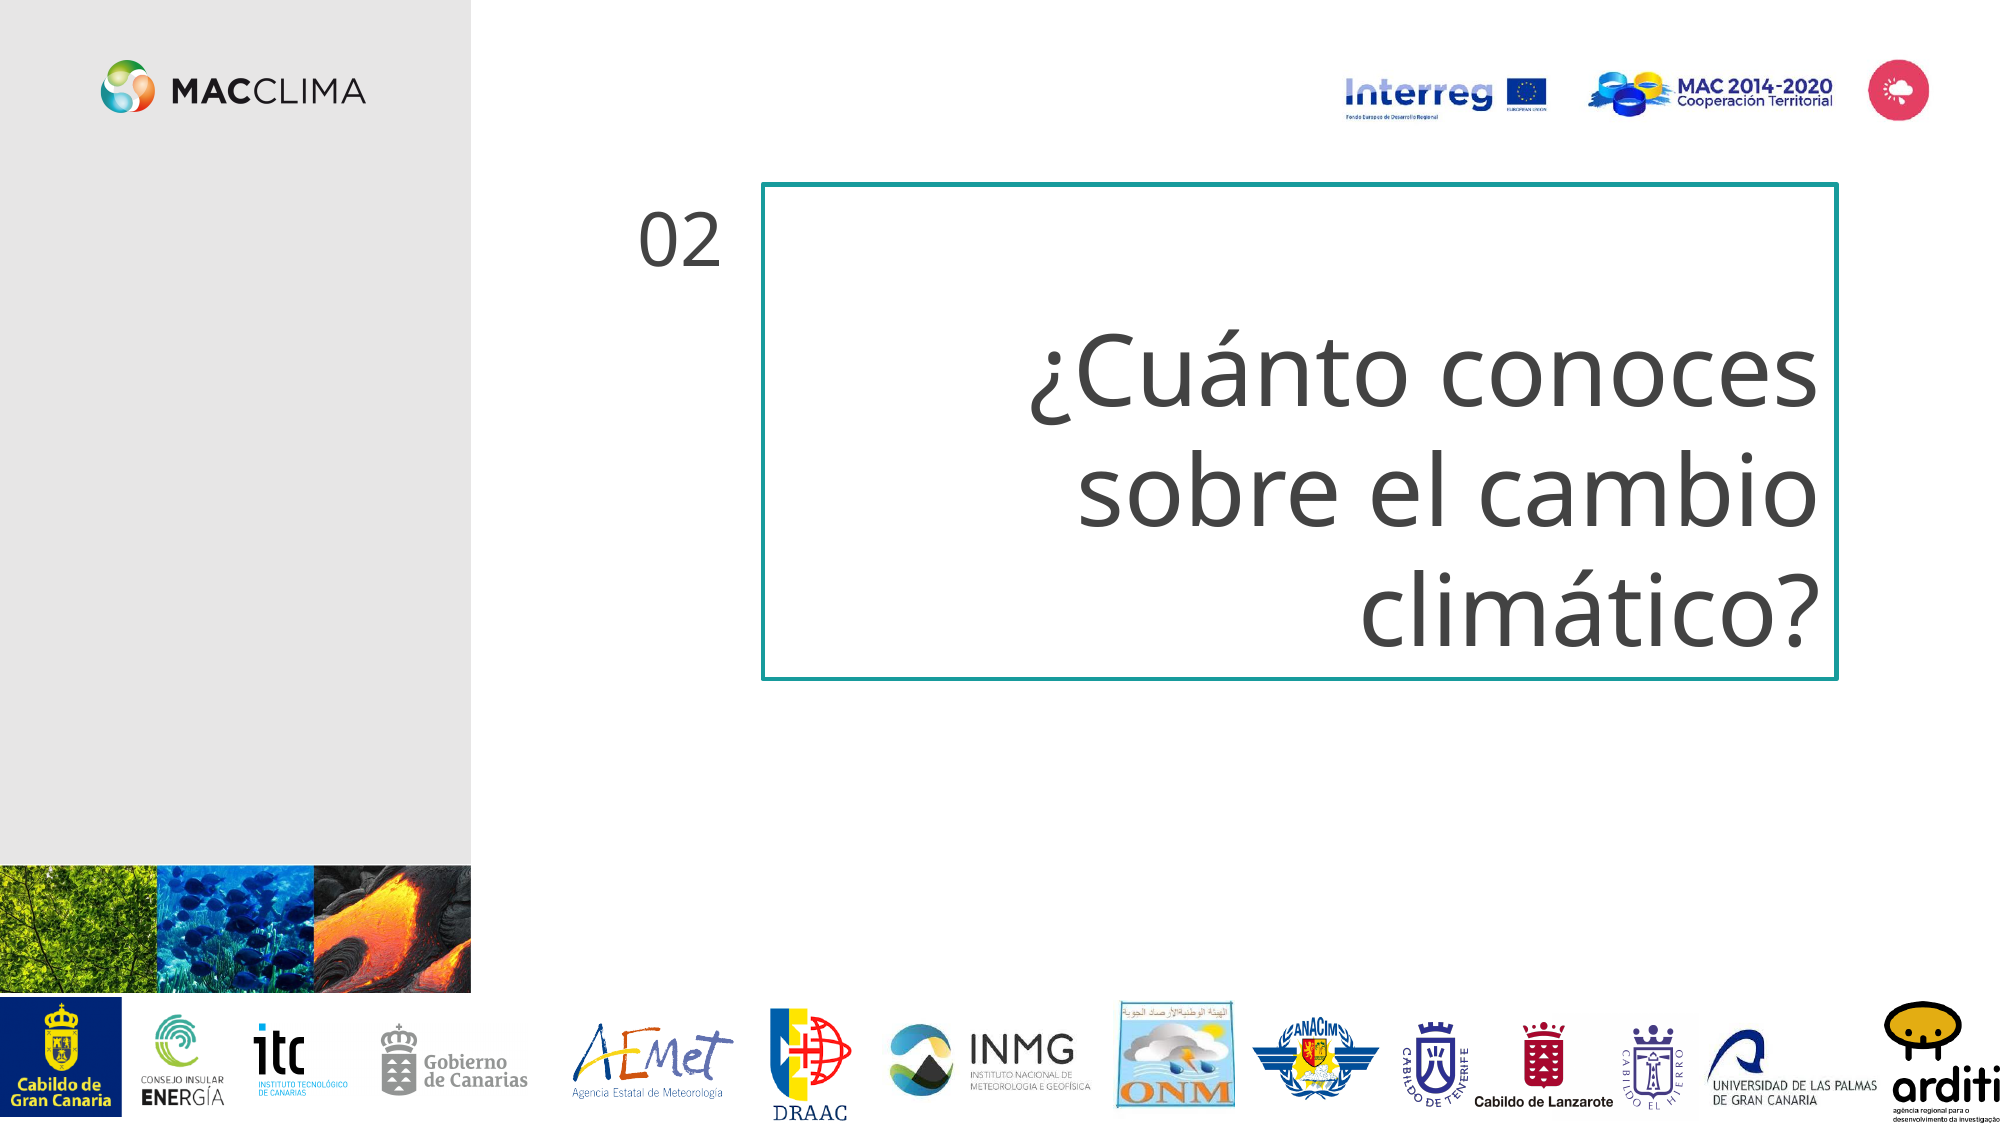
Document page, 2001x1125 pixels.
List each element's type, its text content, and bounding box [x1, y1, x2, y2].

picture [1299, 28, 1958, 141]
text_box 02 [619, 184, 743, 290]
text_box [762, 184, 1837, 679]
text_box [0, 0, 471, 864]
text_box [0, 984, 2000, 1125]
picture [0, 864, 472, 984]
picture [99, 59, 371, 115]
